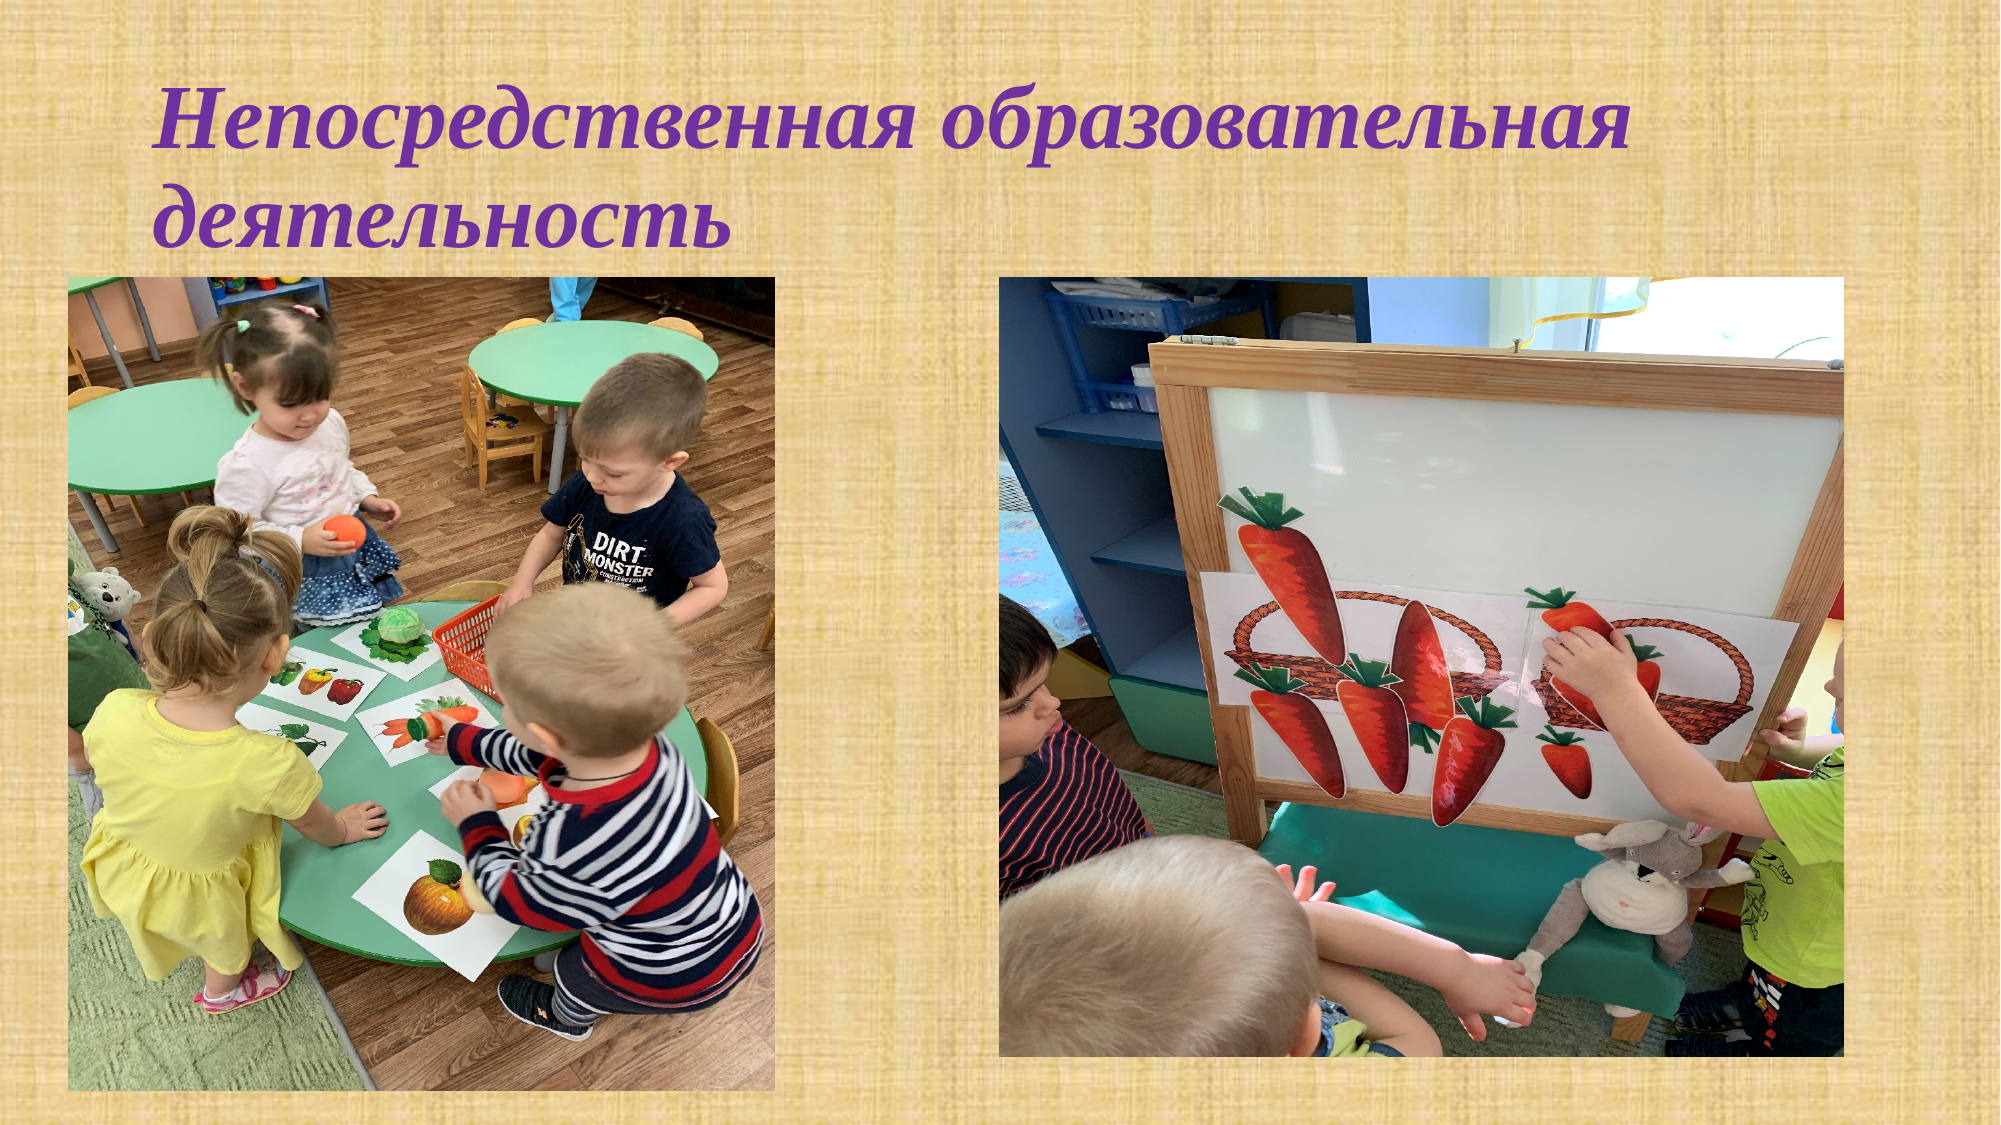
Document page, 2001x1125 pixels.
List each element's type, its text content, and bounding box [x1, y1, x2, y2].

picture [0, 0, 2001, 1125]
title Непосредственная образовательная деятельность [137, 59, 1863, 278]
